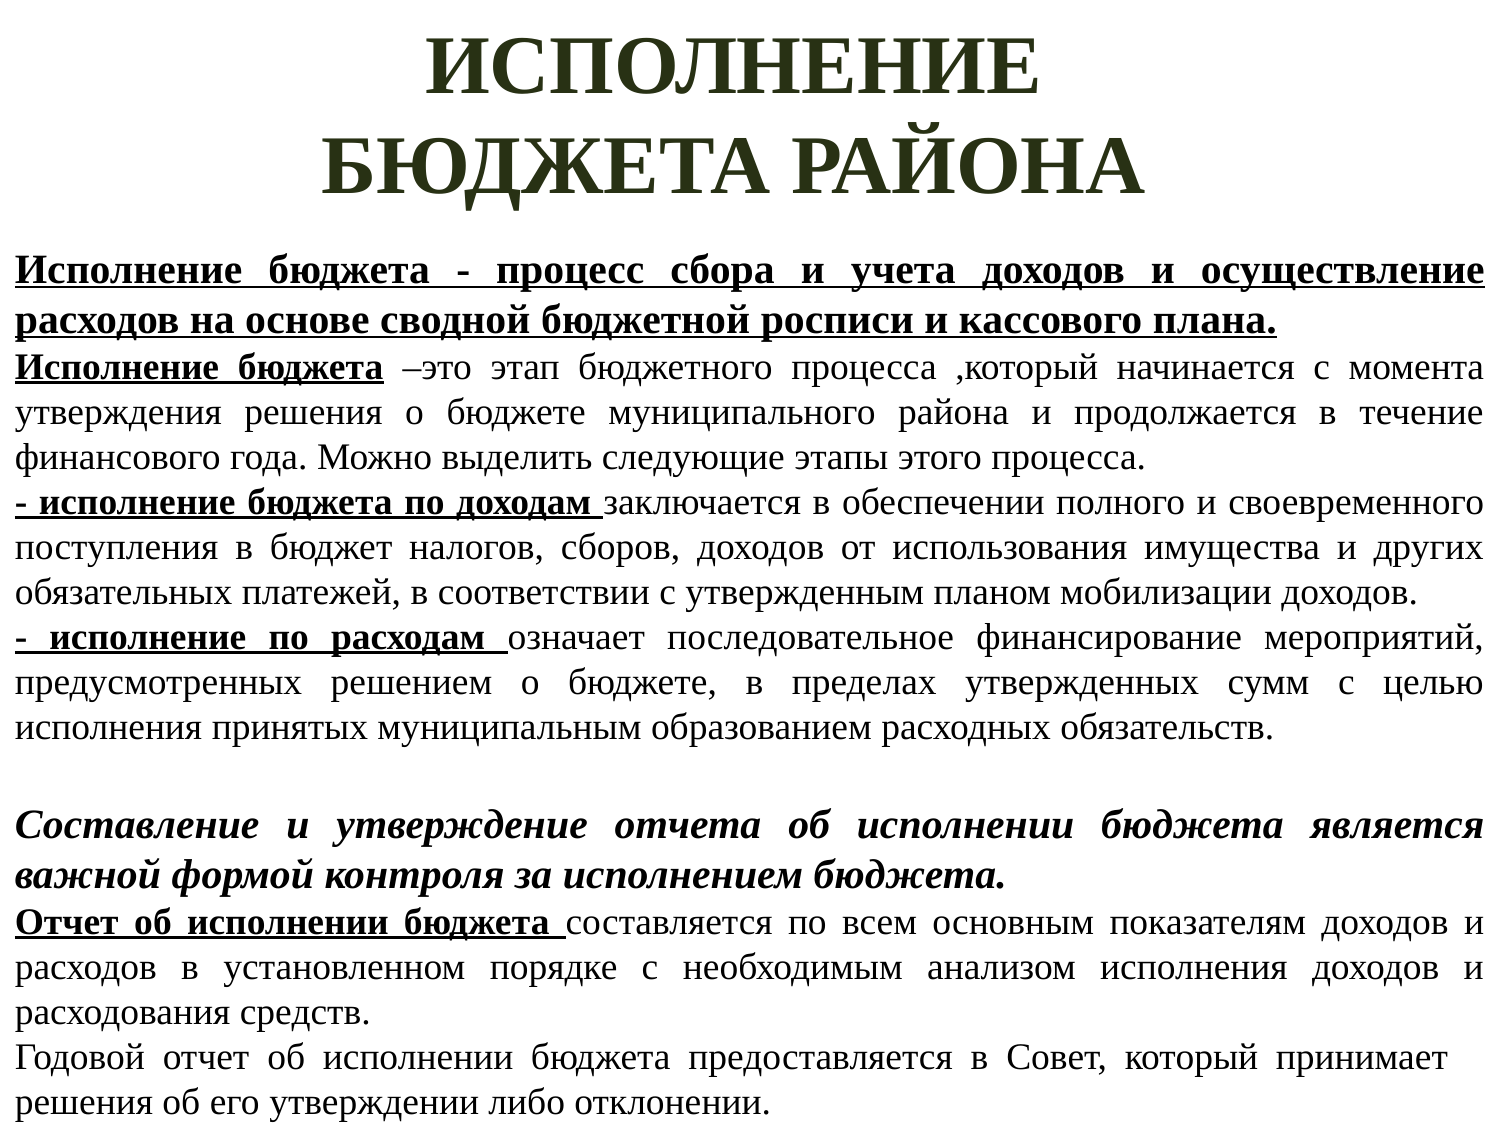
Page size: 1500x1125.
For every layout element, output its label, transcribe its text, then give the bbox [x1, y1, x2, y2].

text_box Исполнение бюджета - процесс сбора и учета доходов и осуществление расходов на основе сводной бюджетной росписи и кассового плана. Исполнение бюджета –это этап бюджетного процесса ,который начинается с момента утверждения решения о бюджете муниципального района и продолжается в течение финансового года. Можно выделить следующие этапы этого процесса. - исполнение бюджета по доходам заключается в обеспечении полного и своевременного поступления в бюджет налогов, сборов, доходов от использования имущества и других обязательных платежей, в соответствии с утвержденным планом мобилизации доходов. - исполнение по расходам означает последовательное финансирование мероприятий, предусмотренных решением о бюджете, в пределах утвержденных сумм с целью исполнения принятых муниципальным образованием расходных обязательств. Составление и утверждение отчета об исполнении бюджета является важной формой контроля за исполнением бюджета. Отчет об исполнении бюджета составляется по всем основным показателям доходов и расходов в установленном порядке с необходимым анализом исполнения доходов и расходования средств. Годовой отчет об исполнении бюджета предоставляется в Совет, который принимает решения об его утверждении либо отклонении. [0, 234, 1500, 1125]
text_box ИСПОЛНЕНИЕ БЮДЖЕТА РАЙОНА [53, 2, 1436, 218]
